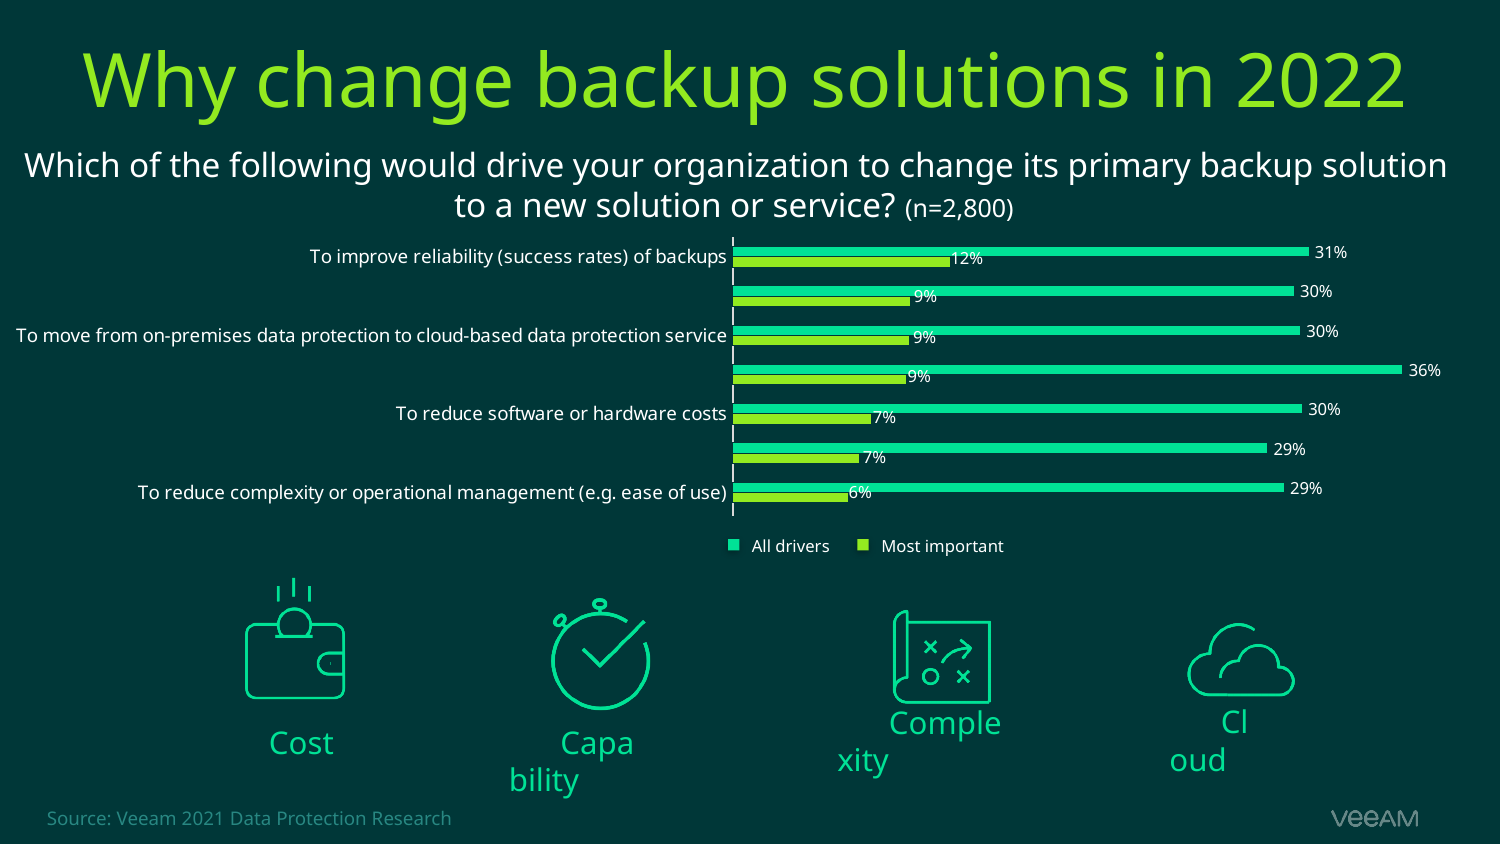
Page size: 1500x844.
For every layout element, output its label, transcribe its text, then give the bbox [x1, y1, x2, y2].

picture [9, 516, 1326, 844]
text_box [202, 575, 414, 785]
chart [0, 213, 1465, 844]
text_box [816, 604, 1022, 760]
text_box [472, 596, 690, 769]
title Why change backup solutions in 2022 [82, 32, 1442, 124]
text_box Which of the following would drive your organization to change its primary backup solution to a new solution or service? (n=2,800) [9, 136, 1466, 214]
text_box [727, 528, 1082, 565]
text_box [1146, 604, 1297, 759]
